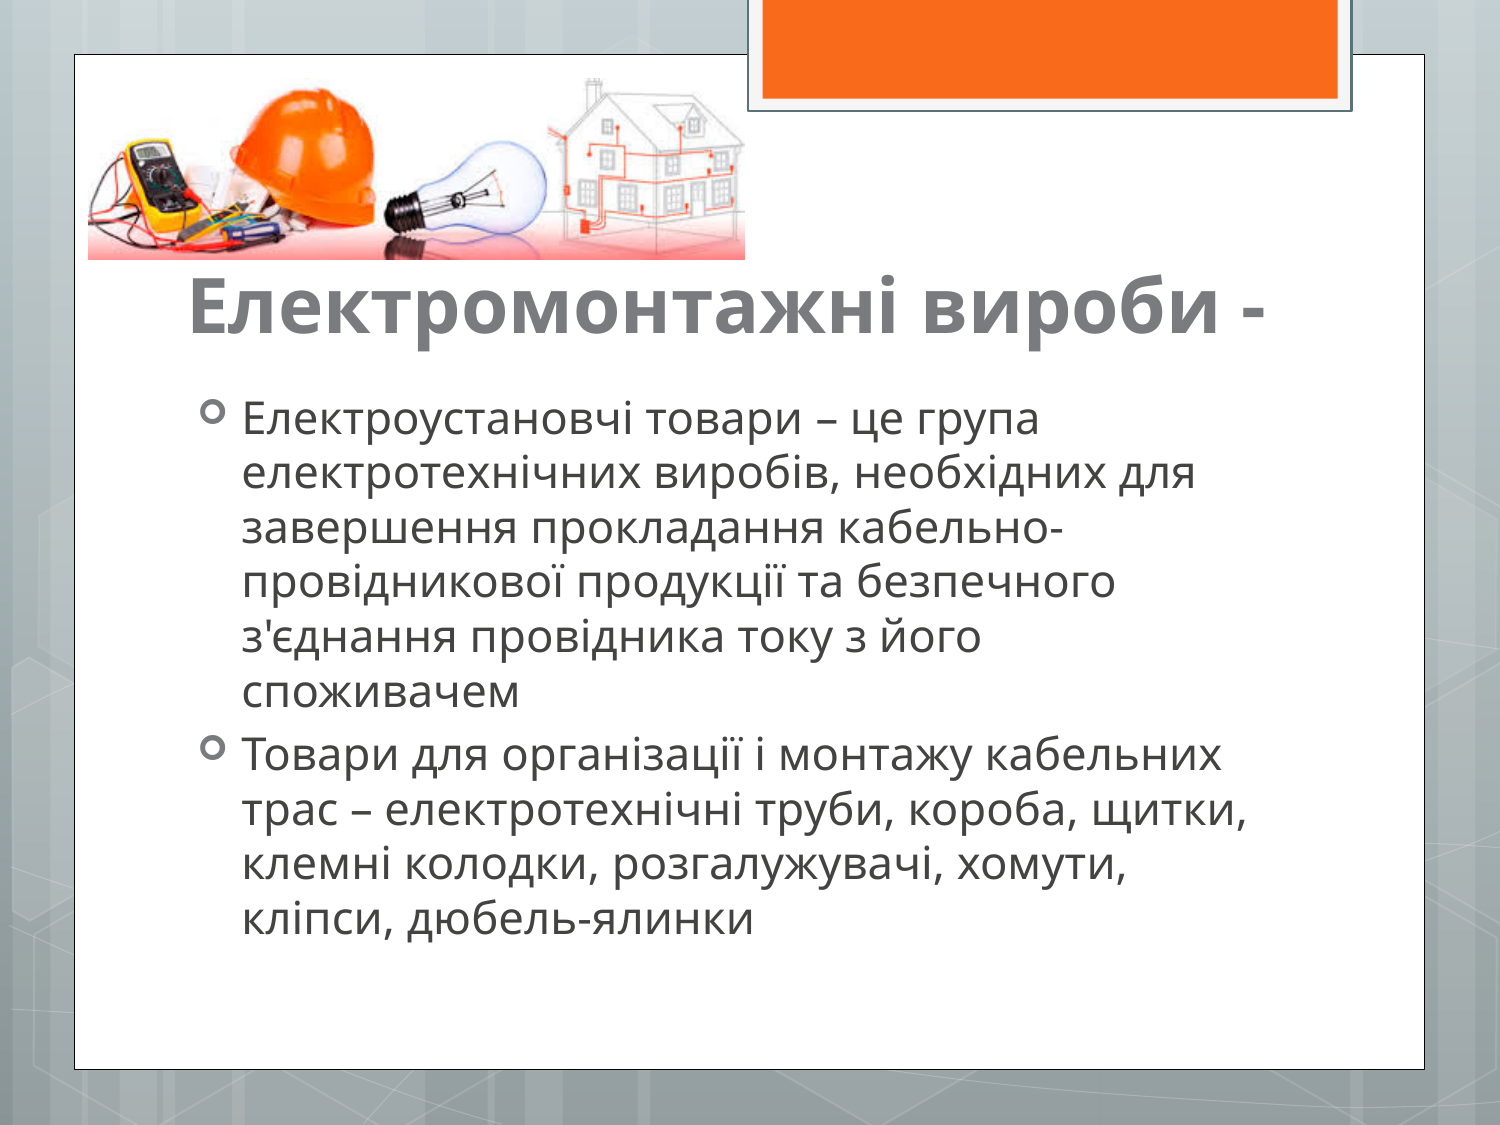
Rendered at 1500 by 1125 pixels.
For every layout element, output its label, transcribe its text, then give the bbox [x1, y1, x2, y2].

picture [88, 77, 745, 260]
title Електромонтажні вироби - [171, 168, 1324, 357]
list Електроустановчі товари – це група електротехнічних виробів, необхідних для завершення прокладання кабельно-провідникової продукції та безпечного з'єднання провідника току з його споживачем Товари для організації і монтажу кабельних трас – електротехнічні труби, короба, щитки, клемні колодки, розгалужувачі, хомути, кліпси, дюбель-ялинки [171, 381, 1283, 957]
